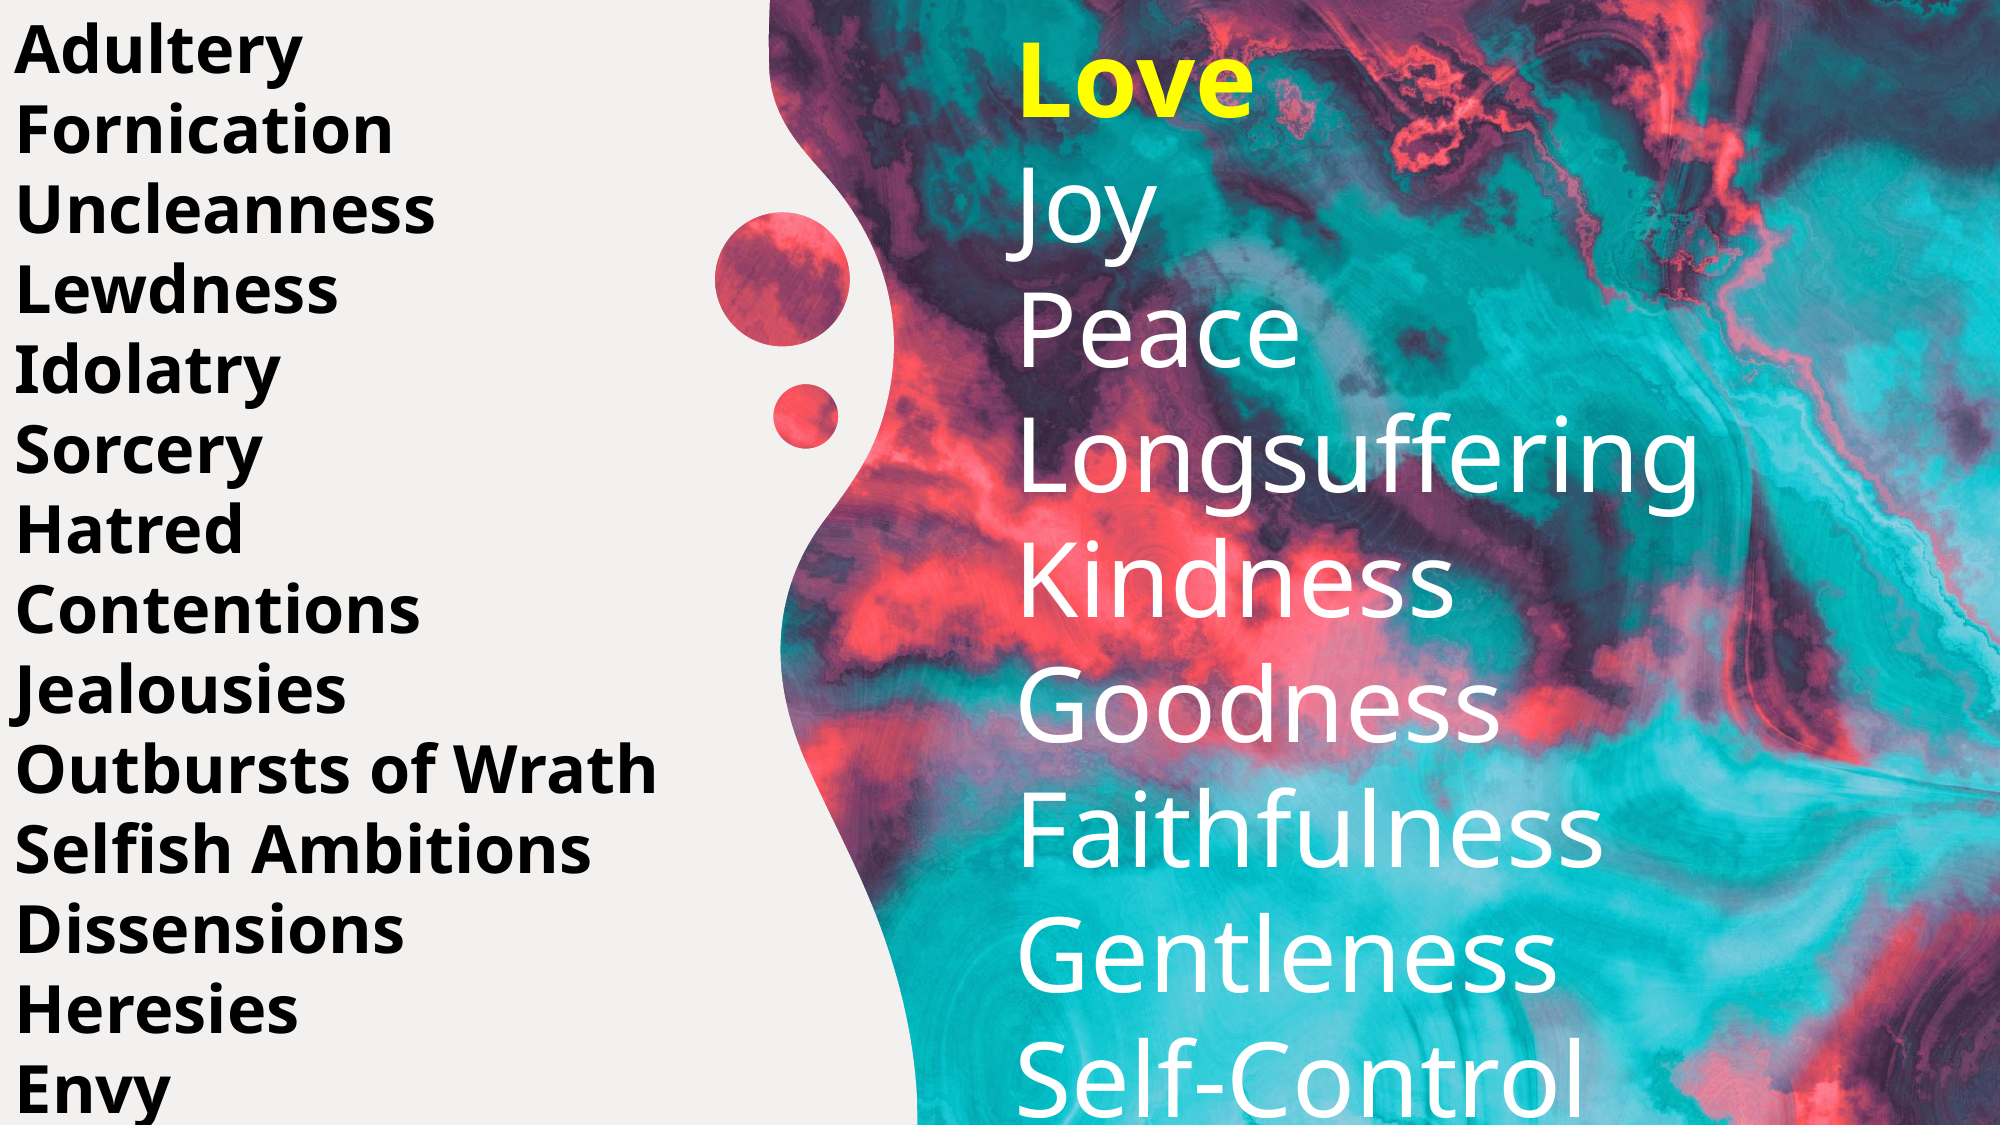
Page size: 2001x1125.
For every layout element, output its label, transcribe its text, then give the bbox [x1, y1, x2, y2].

picture [703, 0, 2000, 1125]
text_box Adultery Fornication Uncleanness Lewdness Idolatry Sorcery Hatred Contentions Jealousies Outbursts of Wrath Selfish Ambitions Dissensions Heresies Envy [0, 0, 703, 1125]
